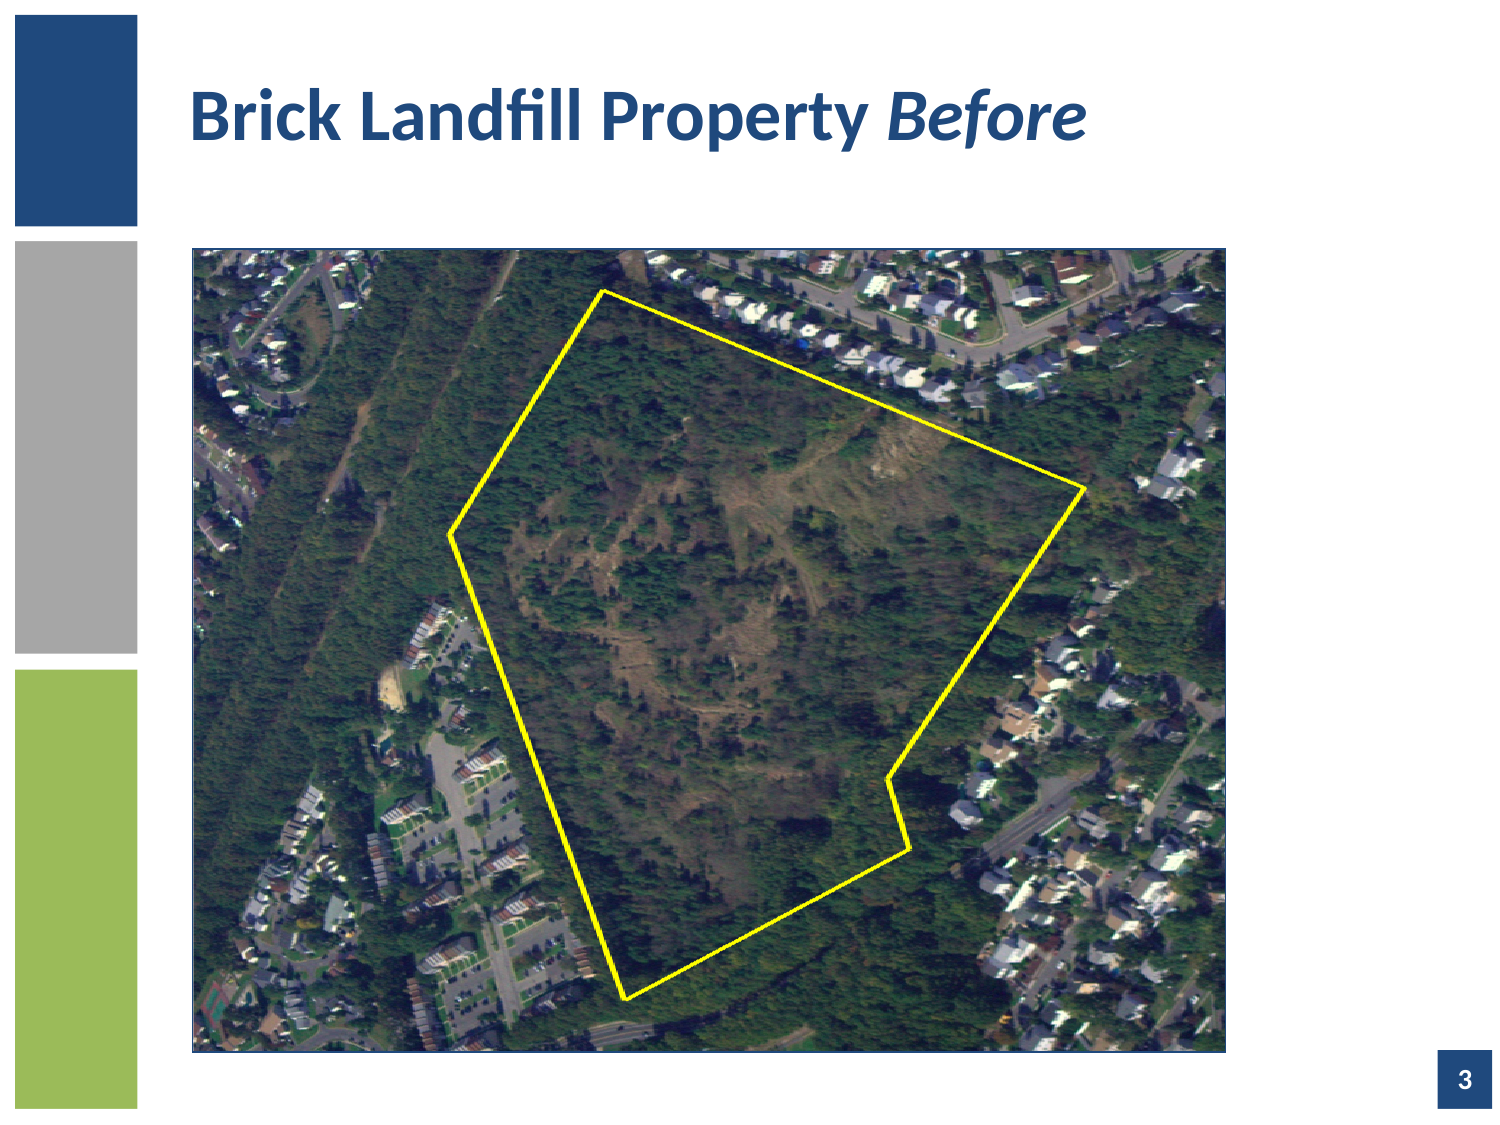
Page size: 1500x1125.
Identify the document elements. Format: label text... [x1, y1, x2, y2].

title Brick Landfill Property Before [174, 58, 1438, 163]
slide_number 3 [1137, 1048, 1488, 1109]
picture [193, 249, 1226, 1052]
